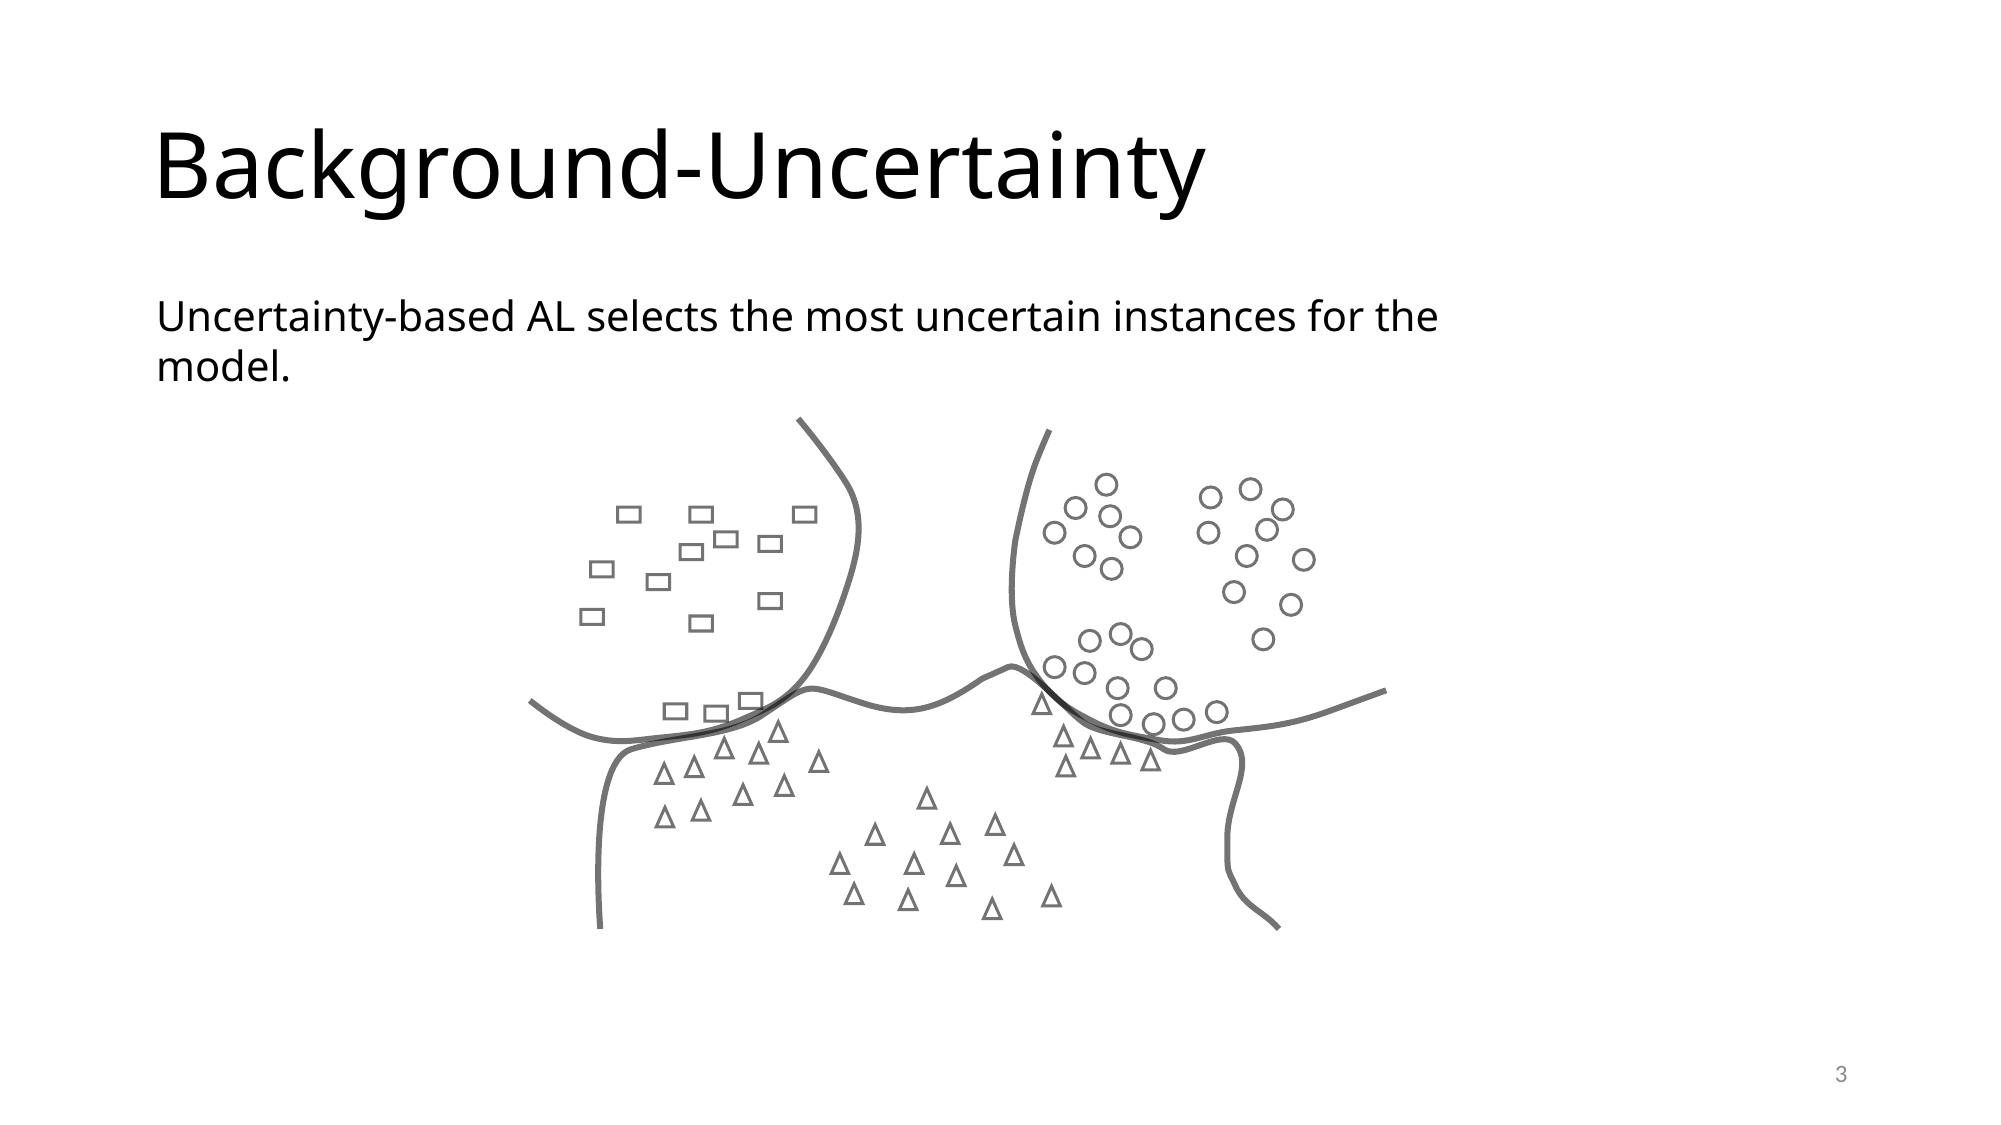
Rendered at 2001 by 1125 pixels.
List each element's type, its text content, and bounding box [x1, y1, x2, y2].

text_box [1272, 498, 1294, 520]
slide_number 3 [1412, 1042, 1863, 1103]
text_box [590, 561, 614, 577]
text_box [617, 507, 641, 523]
text_box [1197, 522, 1220, 544]
text_box [1200, 486, 1222, 508]
text_box [1293, 549, 1315, 571]
text_box Uncertainty-based AL selects the most uncertain instances for the model. [141, 282, 1548, 398]
text_box [1280, 594, 1302, 616]
text_box [1236, 545, 1258, 567]
text_box [1240, 478, 1262, 500]
text_box [1011, 429, 1387, 742]
title Background-Uncertainty [137, 59, 1863, 278]
text_box [529, 418, 859, 742]
text_box [580, 609, 604, 625]
text_box [689, 507, 713, 523]
text_box [598, 666, 1279, 929]
text_box [1256, 519, 1278, 541]
